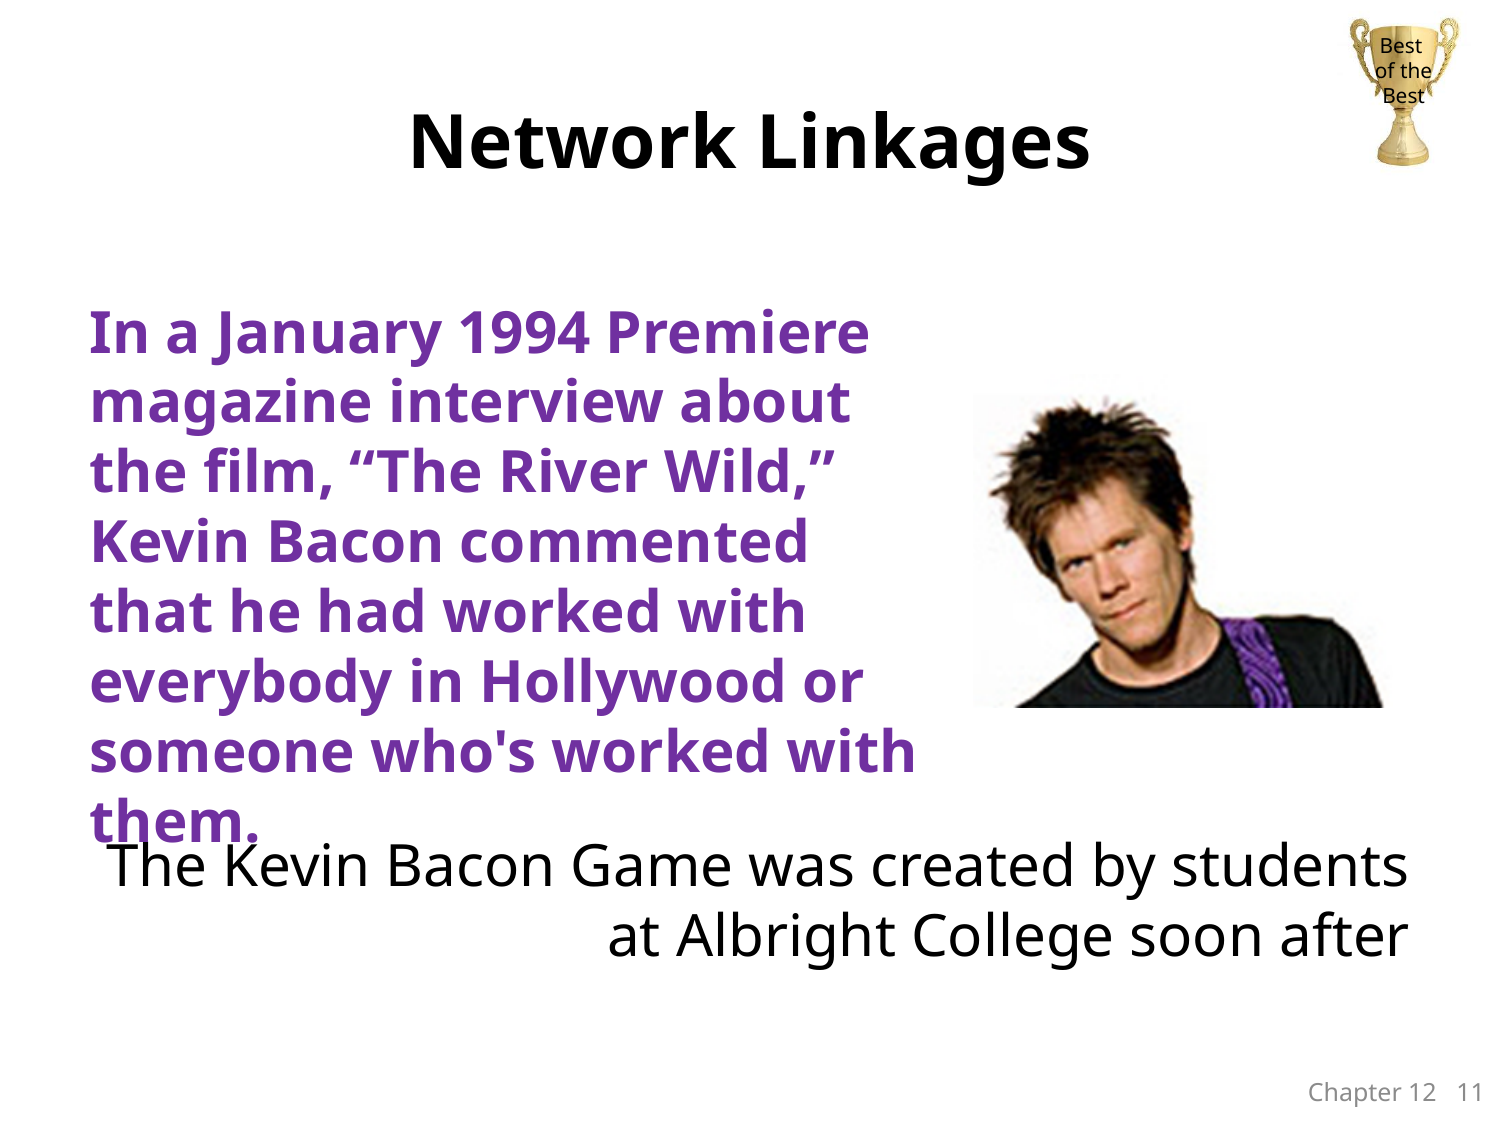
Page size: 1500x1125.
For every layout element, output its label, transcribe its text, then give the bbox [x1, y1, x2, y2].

title Network Linkages [75, 45, 1425, 233]
text_box In a January 1994 Premiere magazine interview about the film, “The River Wild,” Kevin Bacon commented that he had worked with everybody in Hollywood or someone who's worked with them. [74, 287, 963, 1002]
picture [973, 374, 1393, 708]
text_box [1337, 0, 1471, 184]
list The Kevin Bacon Game was created by students at Albright College soon after [75, 249, 1425, 1113]
